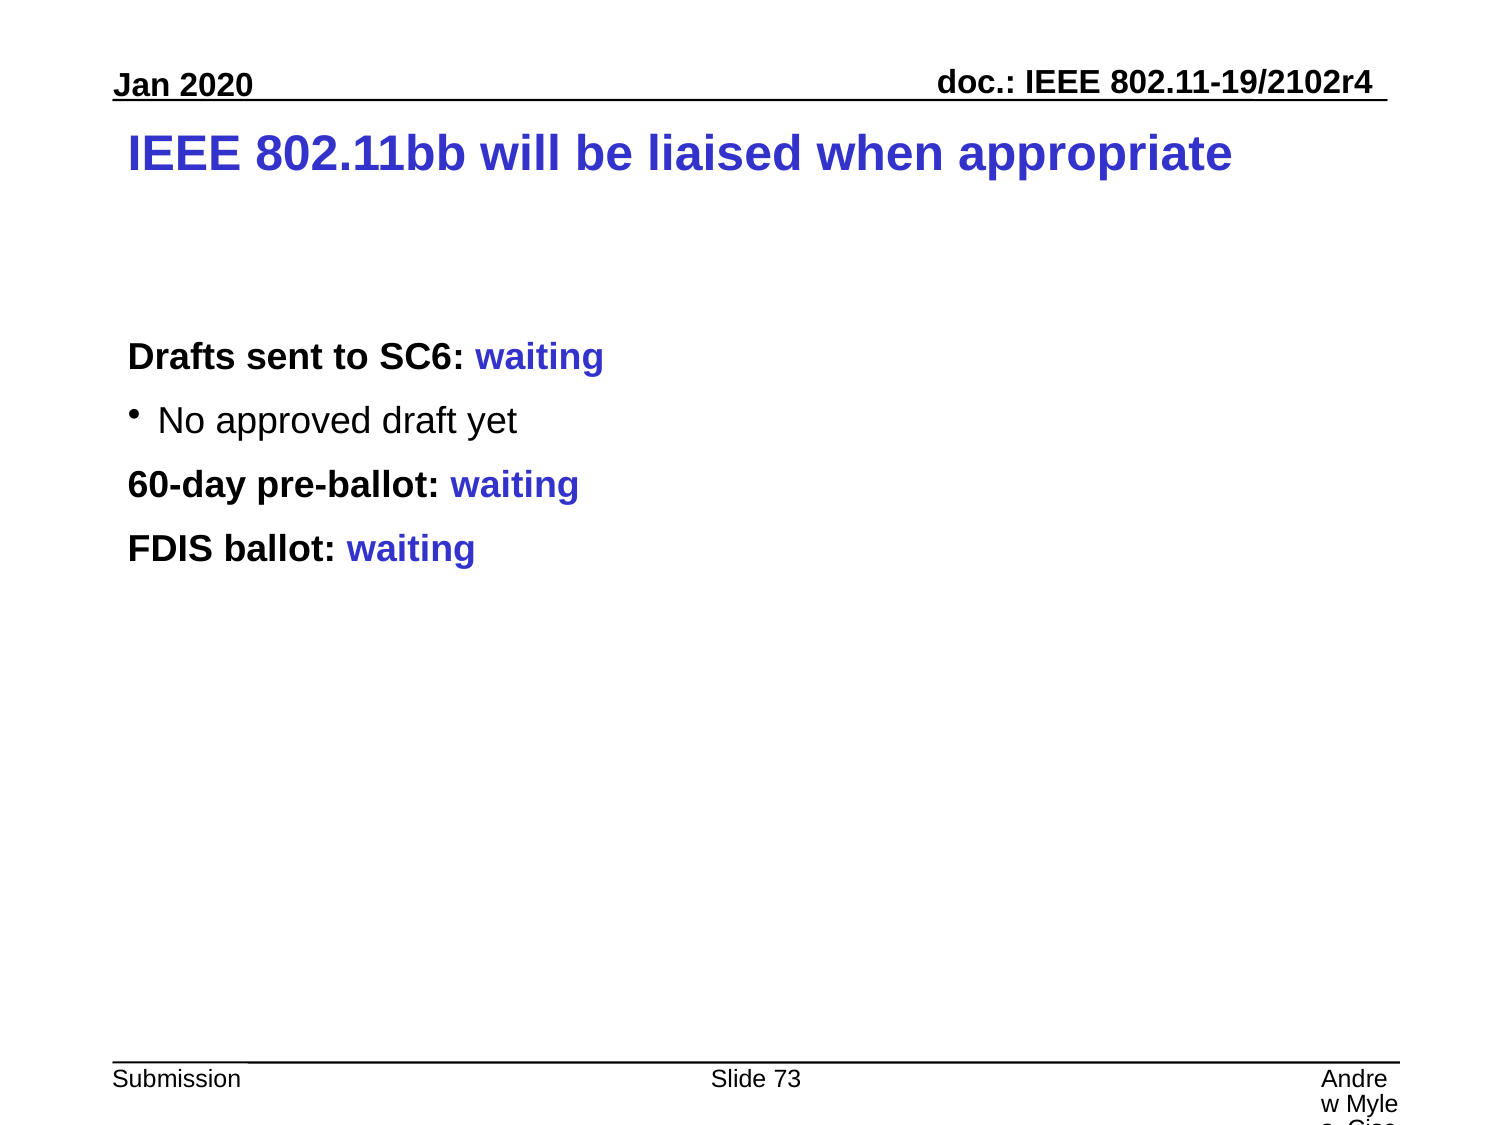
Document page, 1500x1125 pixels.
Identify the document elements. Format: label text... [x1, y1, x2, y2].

slide_number Slide 73 [709, 1061, 803, 1093]
list Drafts sent to SC6: waiting No approved draft yet 60-day pre-ballot: waiting FDIS ballot: waiting [112, 324, 1388, 1000]
title IEEE 802.11bb will be liaised when appropriate [112, 112, 1388, 288]
footer Andrew Myles, Cisco [1320, 1061, 1402, 1093]
